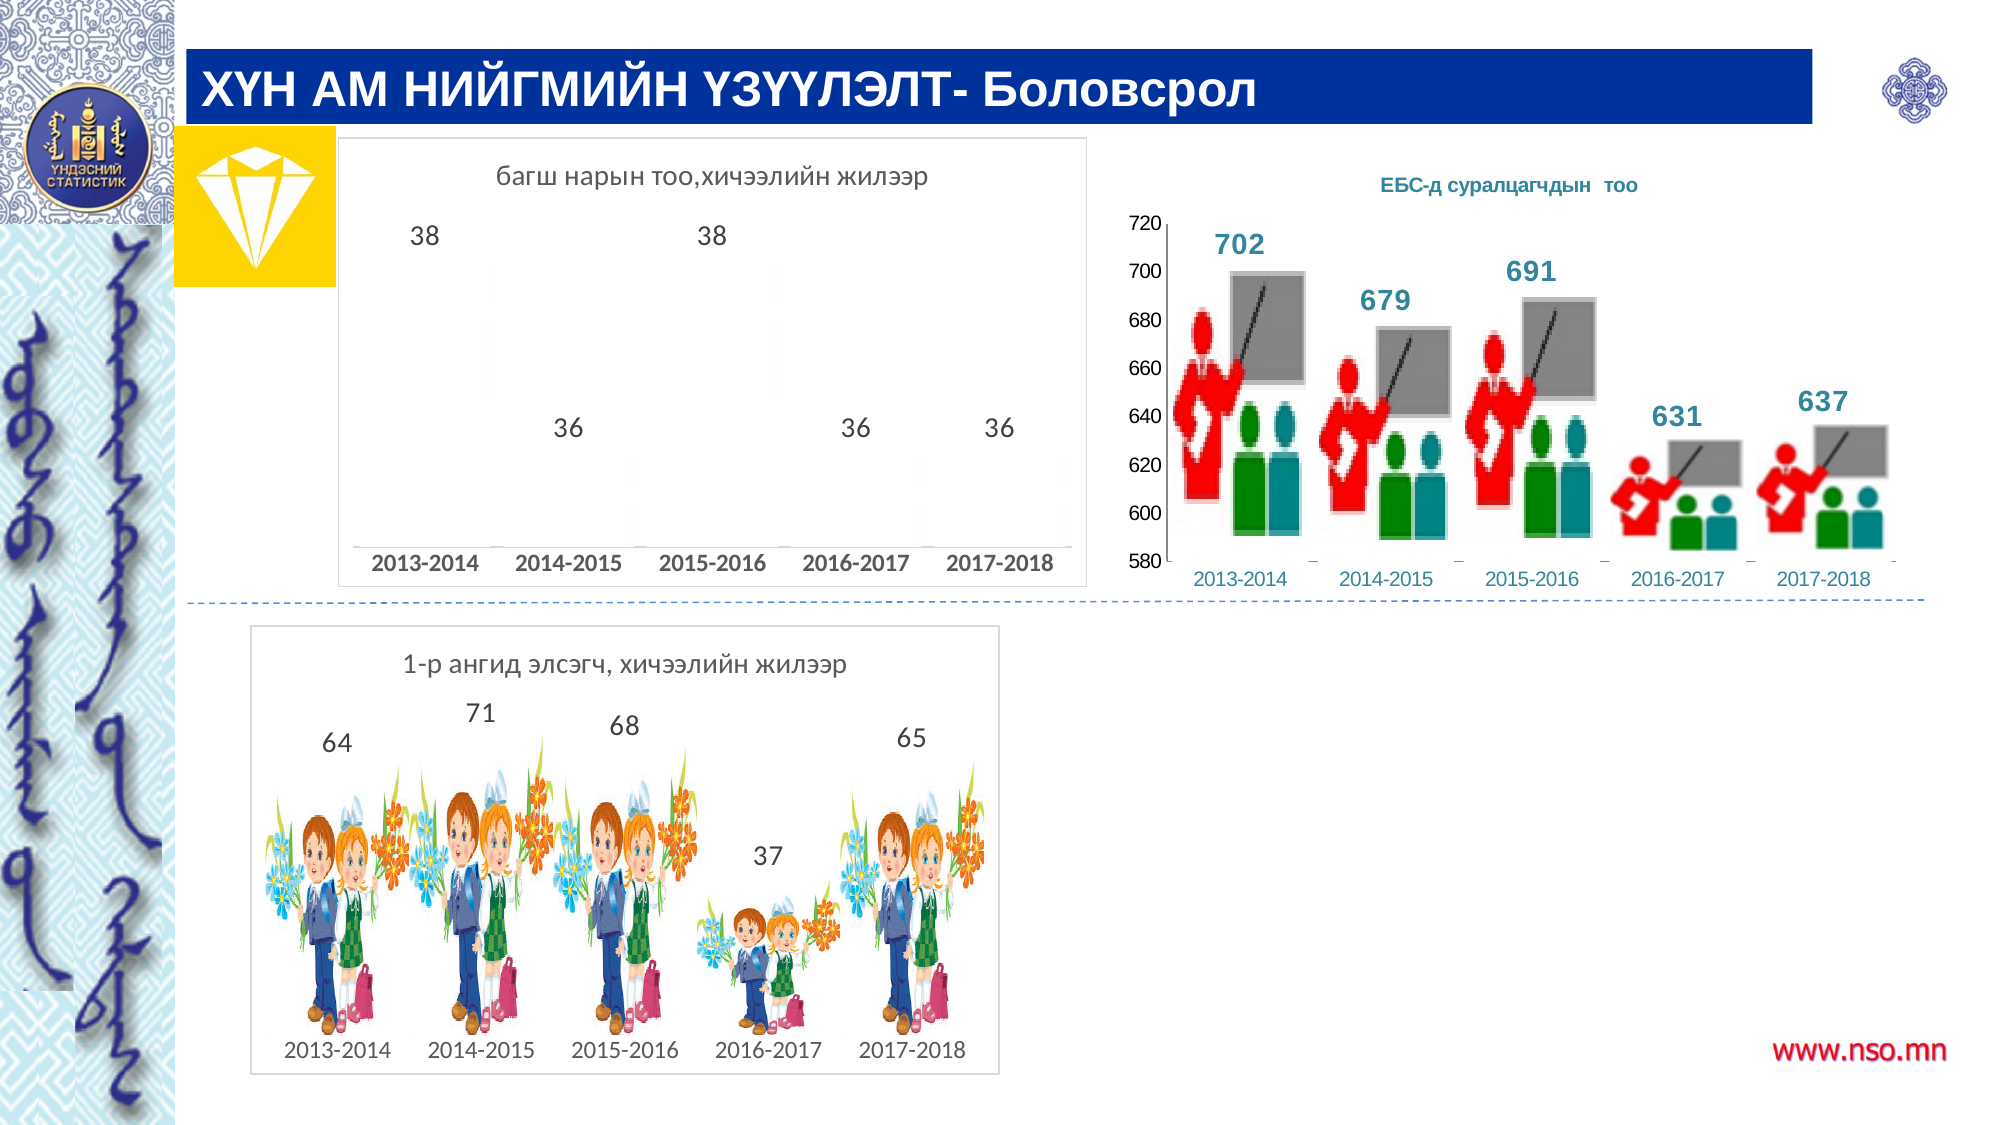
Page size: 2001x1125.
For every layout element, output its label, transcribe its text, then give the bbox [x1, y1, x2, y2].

text_box ХҮН АМ НИЙГМИЙН ҮЗҮҮЛЭЛТ- Боловсрол [186, 49, 1813, 124]
picture [0, 0, 2001, 1125]
chart [337, 137, 1088, 588]
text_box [1915, 599, 1926, 604]
chart [1112, 149, 1913, 601]
chart [249, 624, 1001, 1076]
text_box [187, 599, 1108, 604]
